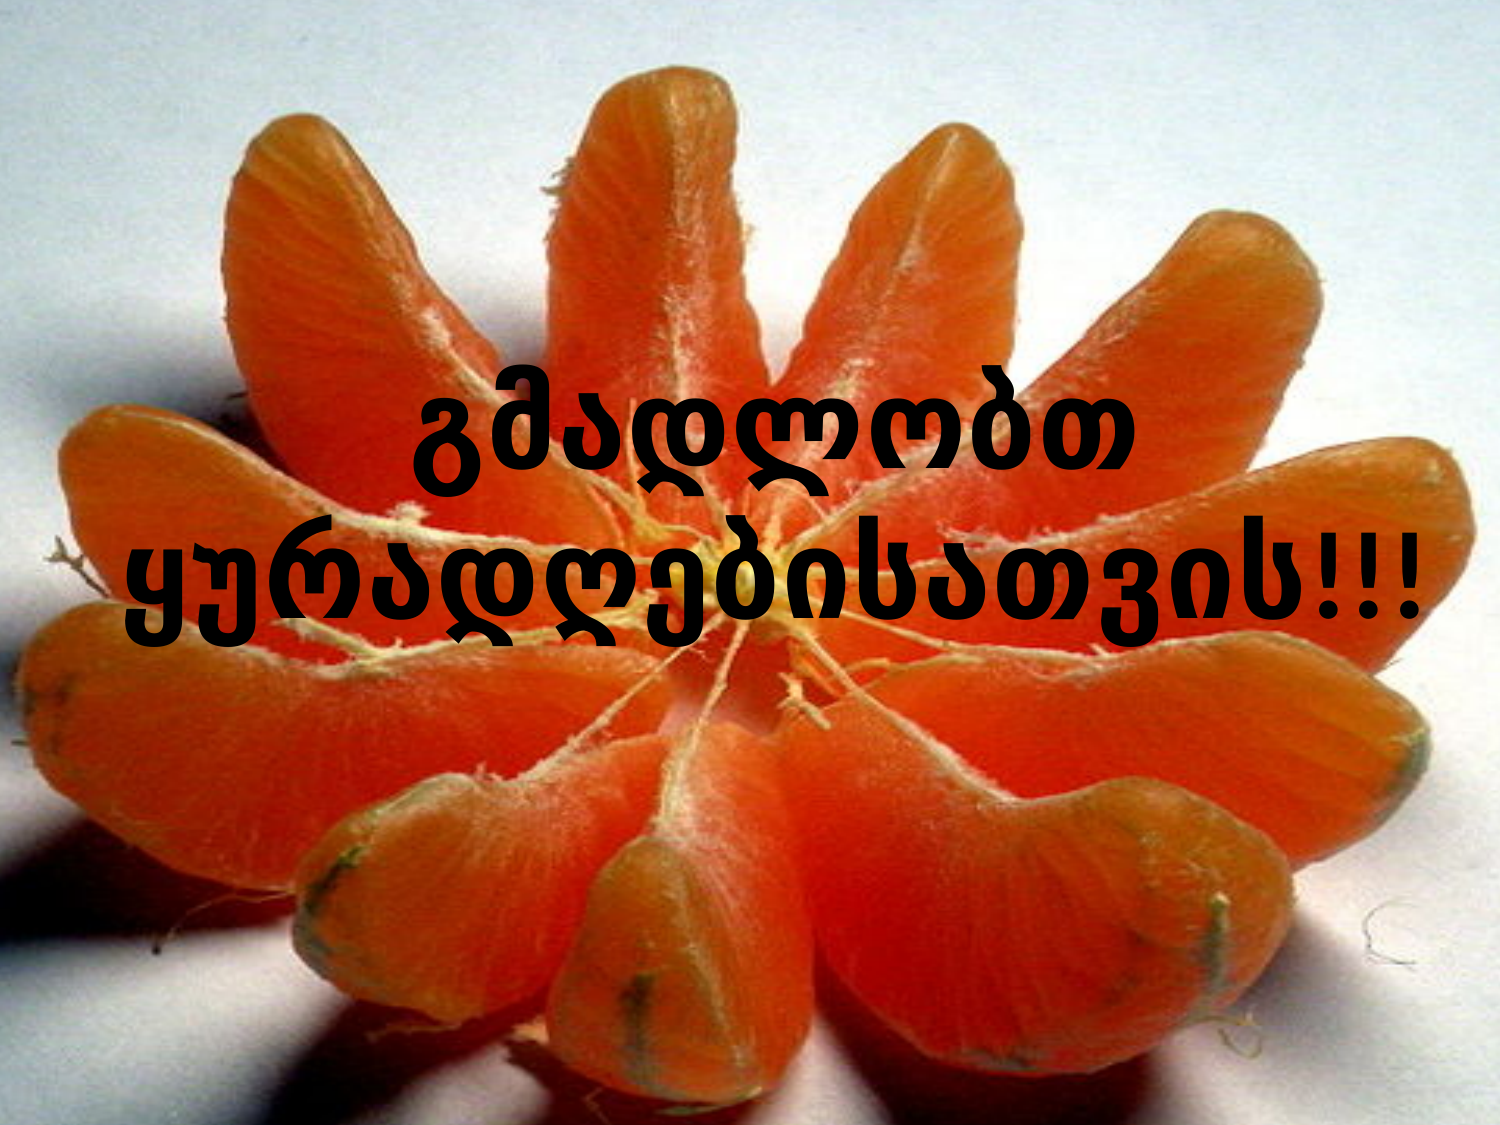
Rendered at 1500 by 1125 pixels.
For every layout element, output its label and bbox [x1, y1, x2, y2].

list [0, 0, 1500, 1125]
